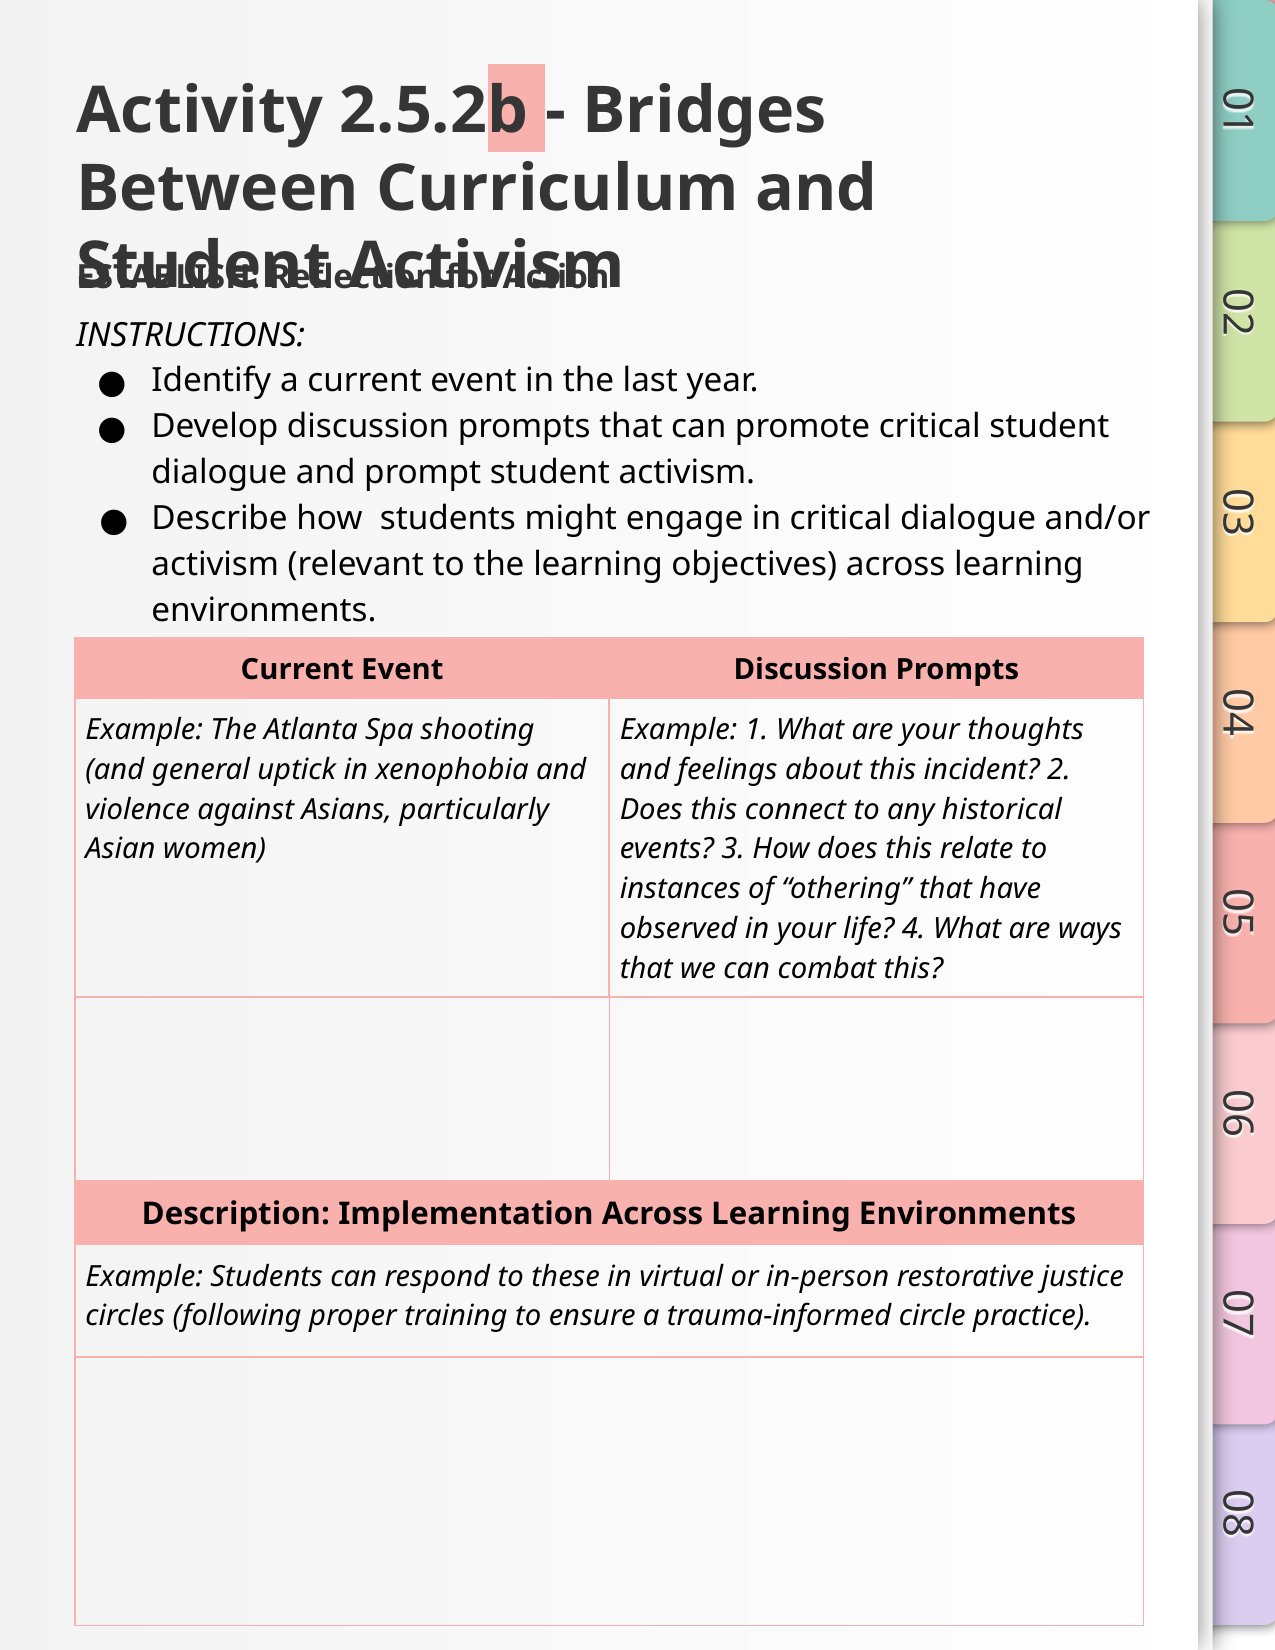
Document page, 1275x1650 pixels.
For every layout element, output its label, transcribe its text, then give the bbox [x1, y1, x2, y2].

text_box [1209, 425, 1275, 610]
table_cell Example: The Atlanta Spa shooting (and general uptick in xenophobia and violence against Asians, particularly Asian women) [76, 699, 608, 996]
table_cell Example: 1. What are your thoughts and feelings about this incident? 2. Does this connect to any historical events? 3. How does this relate to instances of “othering” that have observed in your life? 4. What are ways that we can combat this? [610, 699, 1143, 996]
text_box [1209, 224, 1275, 395]
text_box [1209, 654, 1275, 825]
table_cell [76, 998, 609, 1180]
table_cell [610, 998, 1143, 1180]
title Activity 2.5.2b - Bridges Between Curriculum and Student Activism [61, 52, 1131, 149]
list ESTABLISH: Reflection for Action INSTRUCTIONS: Identify a current event in the last year. Develop discussion prompts that can promote critical student dialogue and prompt student activism. Describe how students might engage in critical dialogue and/or activism (relevant to the learning objectives) across learning environments. [61, 224, 1168, 610]
text_box [1209, 861, 1275, 1032]
table_header Current Event [76, 638, 608, 697]
table_cell [76, 1358, 1143, 1625]
text_box [1209, 1429, 1275, 1601]
table_cell Example: Students can respond to these in virtual or in-person restorative justice circles (following proper training to ensure a trauma-informed circle practice). [76, 1245, 1143, 1356]
table_cell Description: Implementation Across Learning Environments [76, 1182, 1143, 1244]
text_box [1209, 1052, 1275, 1223]
text_box [1209, 23, 1275, 195]
table_header Discussion Prompts [610, 638, 1143, 697]
text_box [1209, 1243, 1275, 1414]
